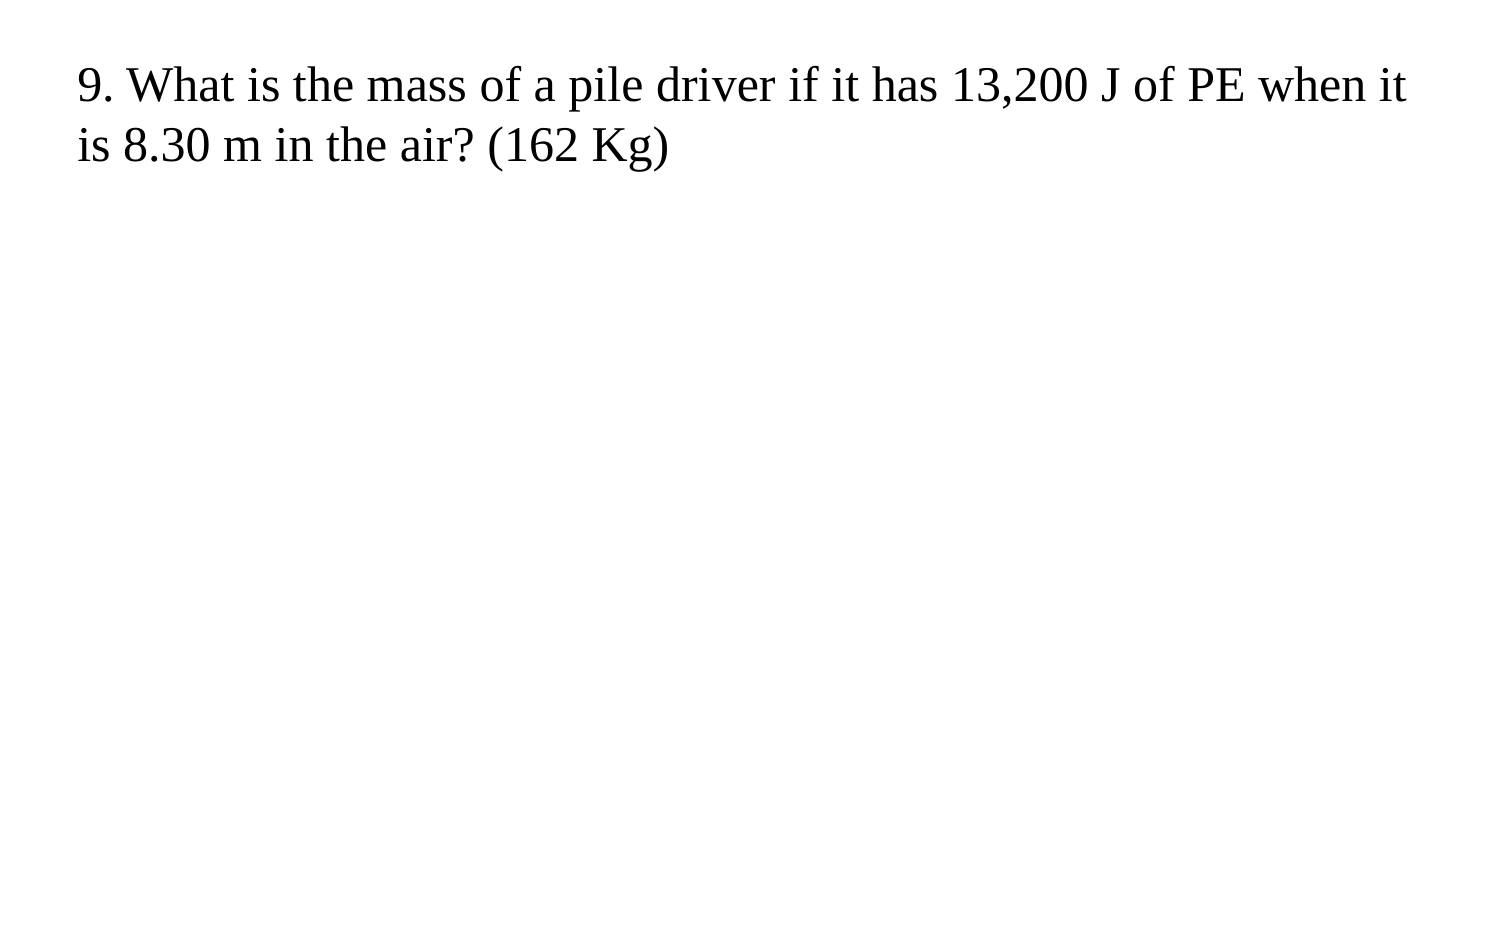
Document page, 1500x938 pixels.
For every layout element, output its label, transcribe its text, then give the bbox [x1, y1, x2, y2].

text_box 9. What is the mass of a pile driver if it has 13,200 J of PE when it is 8.30 m in the air? (162 Kg) [62, 43, 1438, 239]
